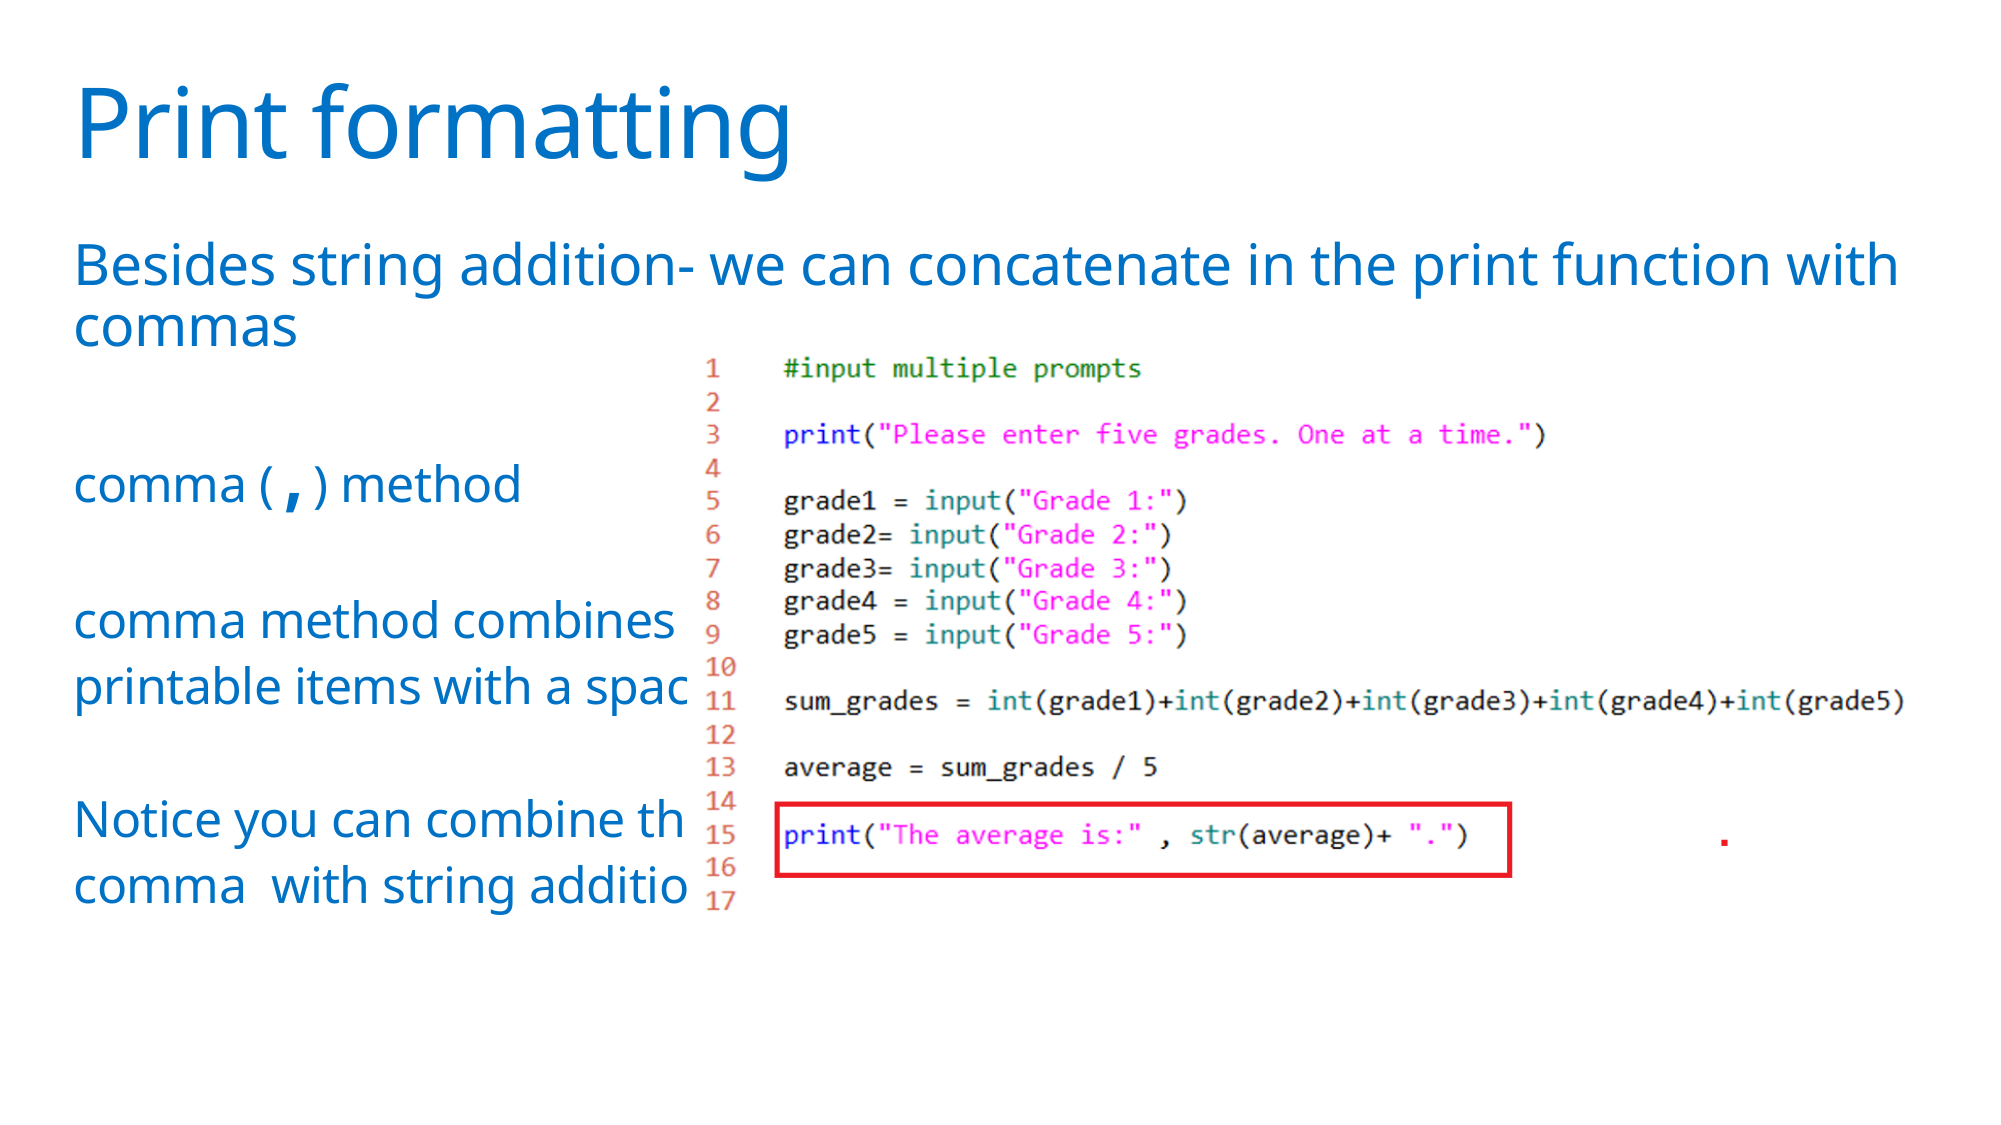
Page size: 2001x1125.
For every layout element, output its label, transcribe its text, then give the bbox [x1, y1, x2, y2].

title Print formatting [58, 58, 1942, 206]
picture [687, 333, 2000, 1073]
list Besides string addition- we can concatenate in the print function with commas comma (,) method comma method combines printable items with a space Notice you can combine the comma with string addition [58, 220, 1942, 877]
